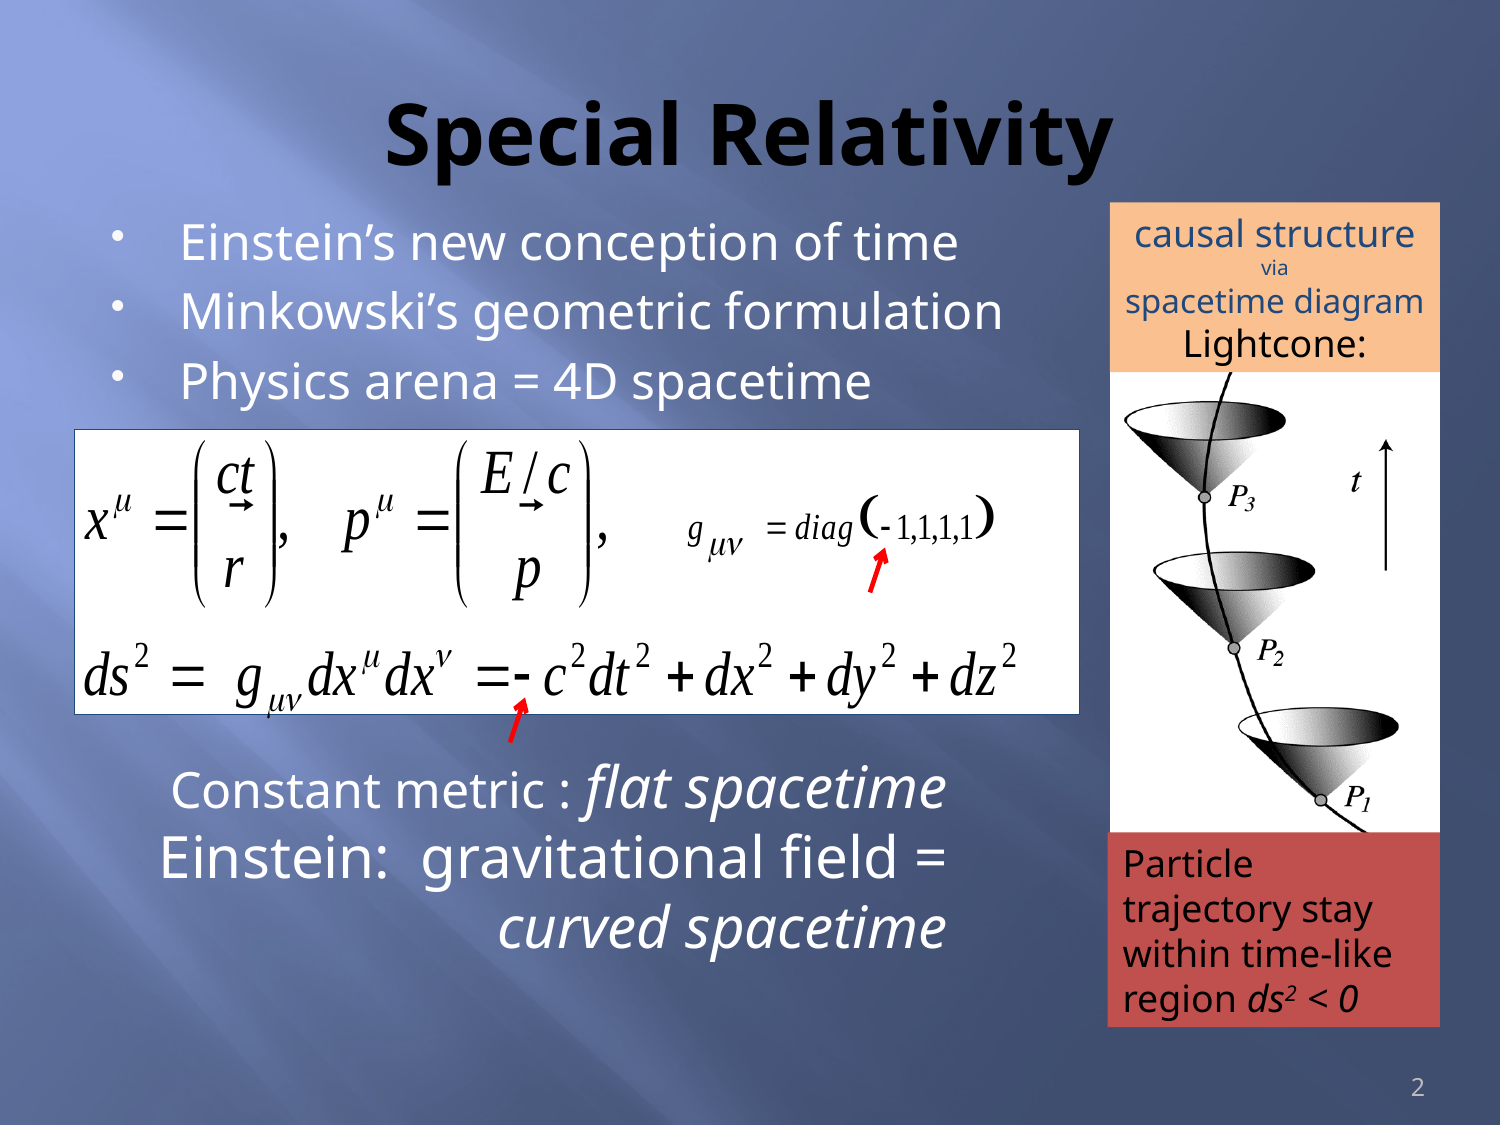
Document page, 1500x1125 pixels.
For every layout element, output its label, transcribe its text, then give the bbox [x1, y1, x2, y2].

list Einstein’s new conception of time Minkowski’s geometric formulation Physics arena = 4D spacetime [75, 202, 1080, 427]
title Special Relativity [75, 37, 1425, 225]
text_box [1107, 202, 1441, 985]
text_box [509, 697, 526, 743]
slide_number 2 [1299, 1052, 1425, 1113]
text_box Constant metric : flat spacetime Einstein: gravitational field = curved spacetime [134, 775, 963, 968]
text_box [74, 732, 1107, 988]
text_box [74, 427, 1081, 732]
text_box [869, 547, 886, 593]
